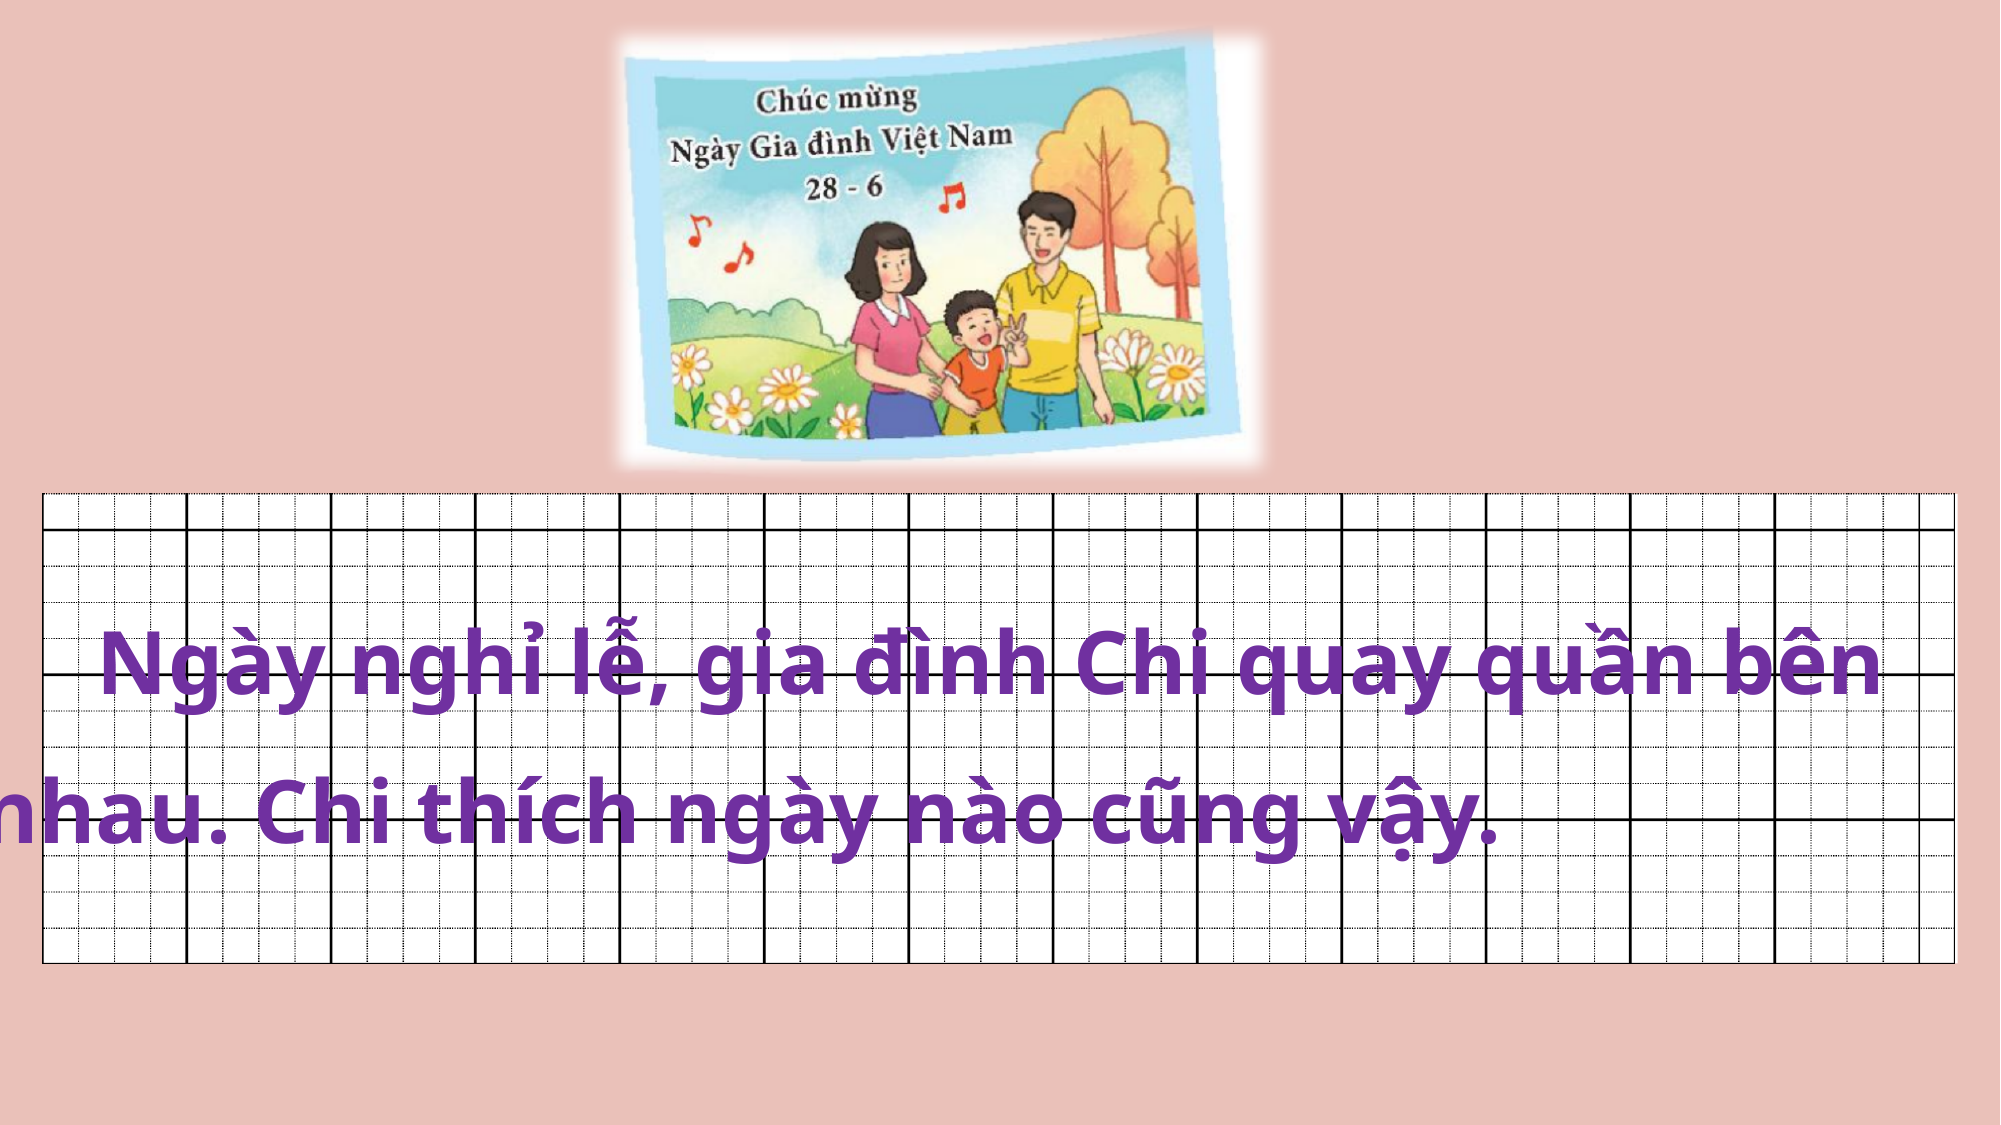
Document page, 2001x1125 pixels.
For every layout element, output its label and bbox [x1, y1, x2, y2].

text_box [0, 493, 1983, 964]
picture [600, 18, 1279, 485]
